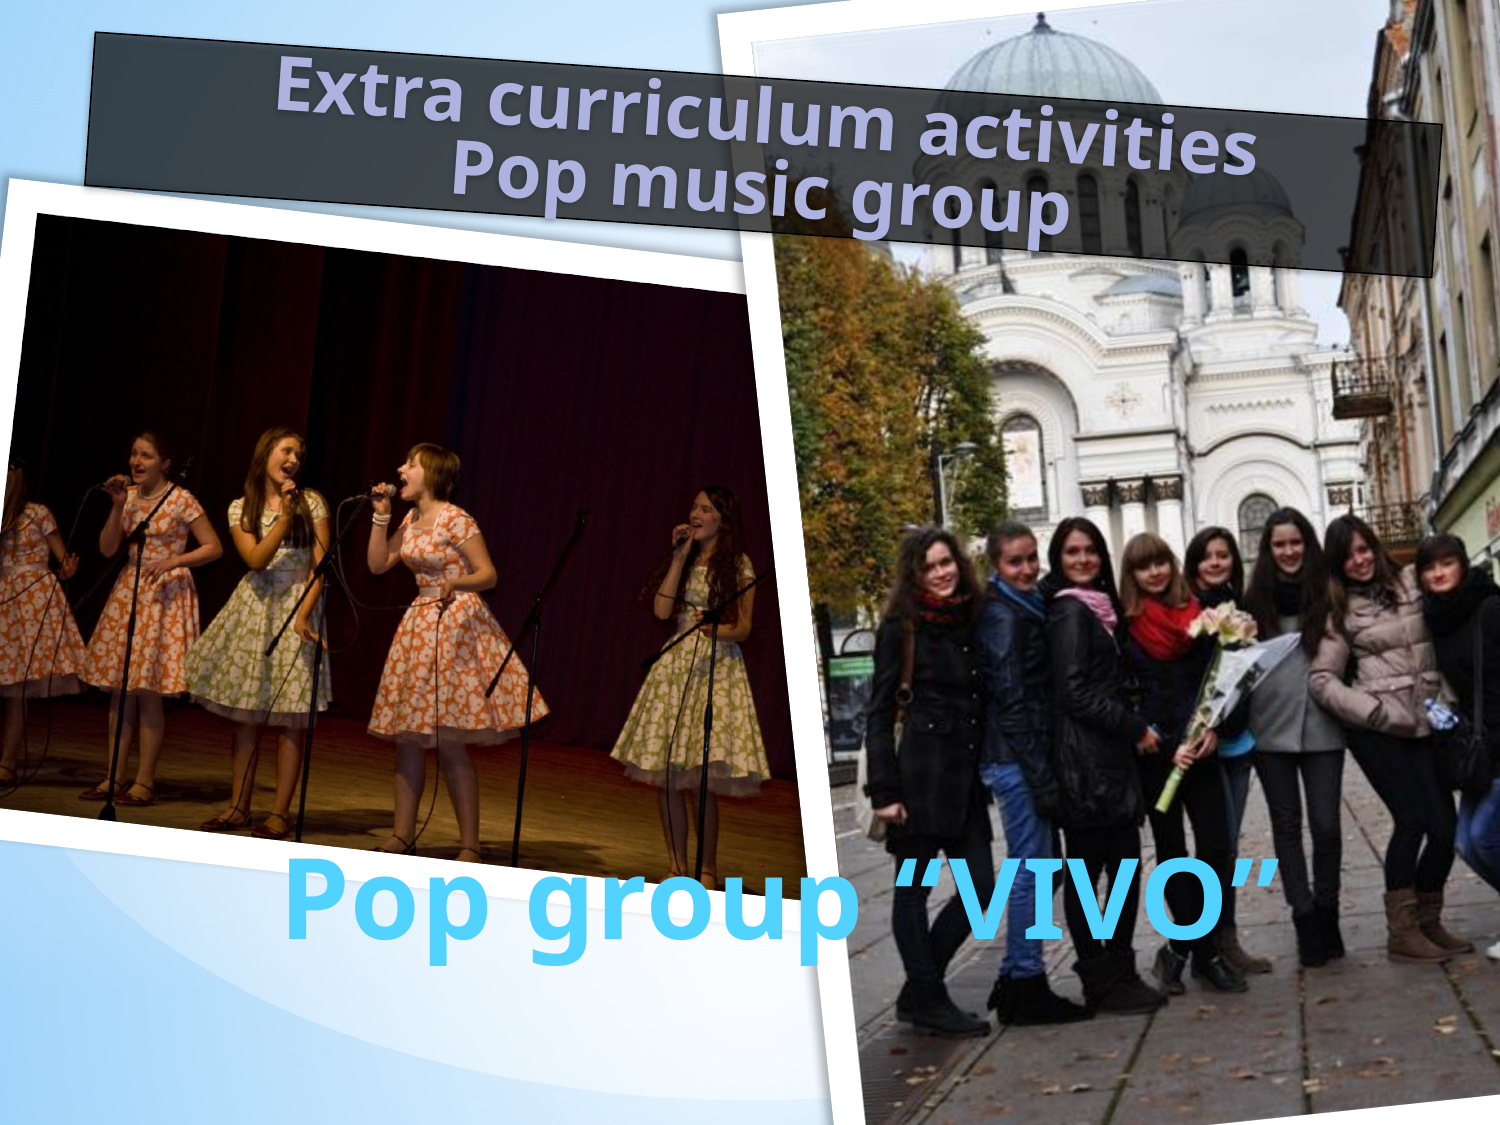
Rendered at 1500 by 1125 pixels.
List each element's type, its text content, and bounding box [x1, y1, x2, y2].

list Pop group “VIVO” [41, 866, 801, 1068]
title Extra curriculum activities Pop music group [84, 31, 801, 236]
picture [0, 0, 1500, 1125]
